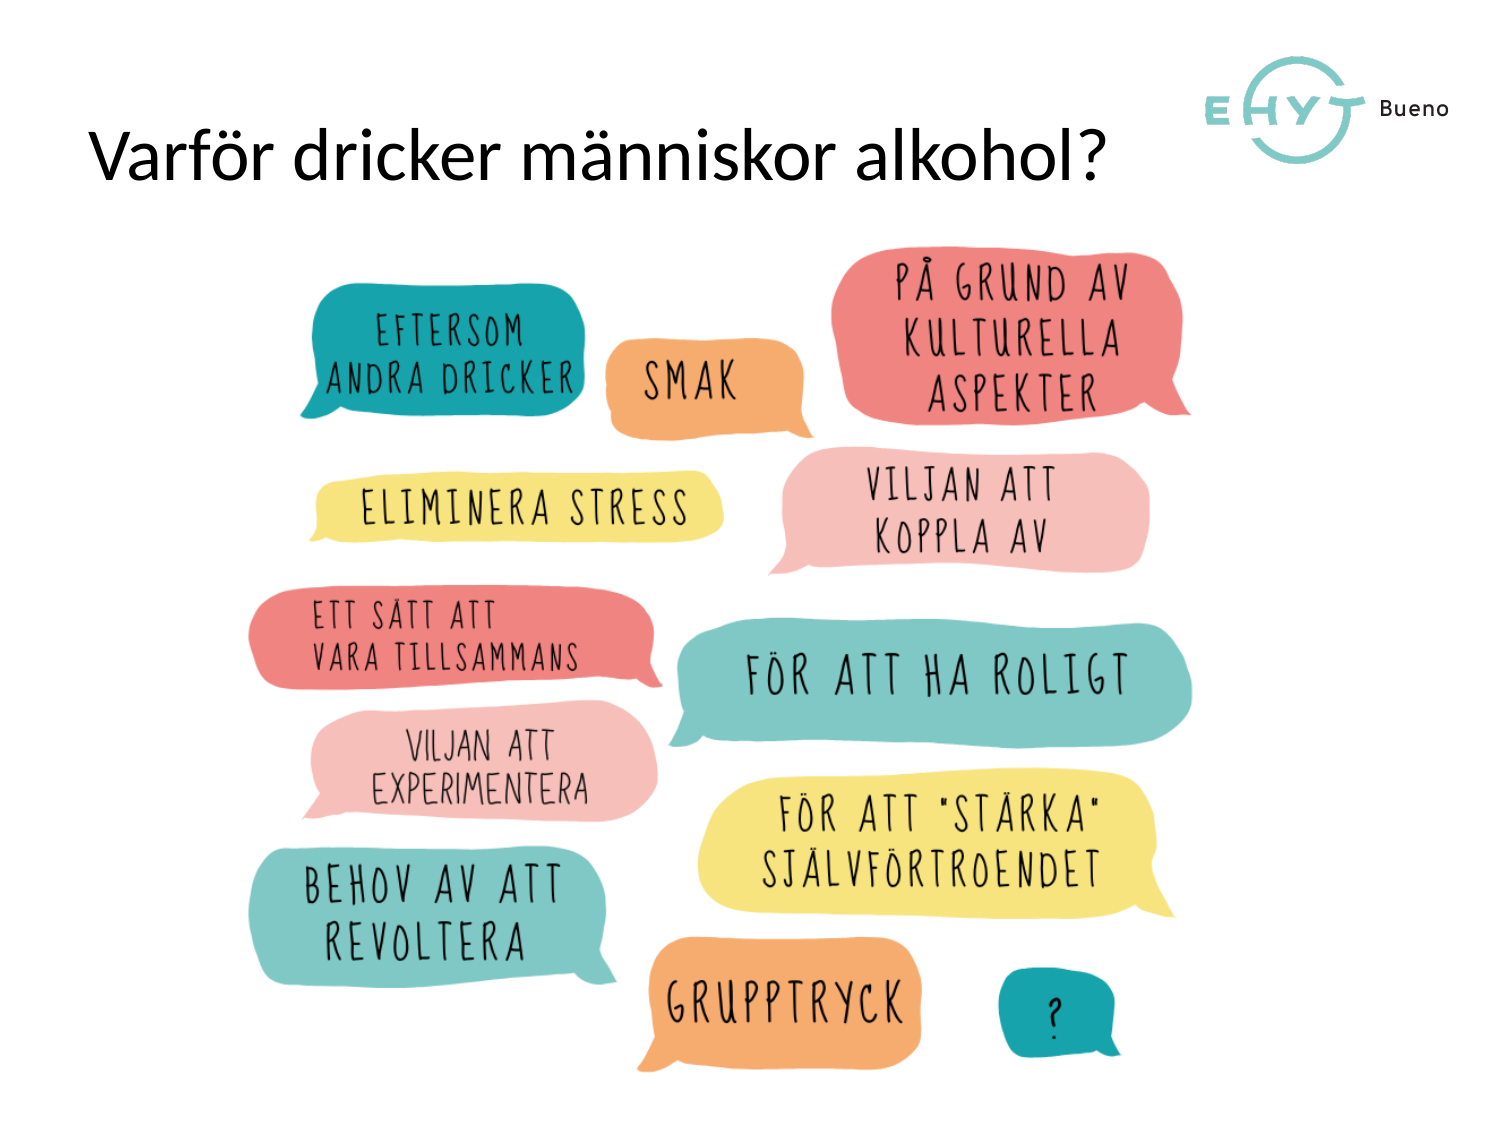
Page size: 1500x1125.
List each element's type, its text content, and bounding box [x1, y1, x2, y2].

picture [1403, 46, 1455, 169]
title Varför dricker människor alkohol? [73, 0, 1403, 203]
picture [218, 233, 1282, 1125]
